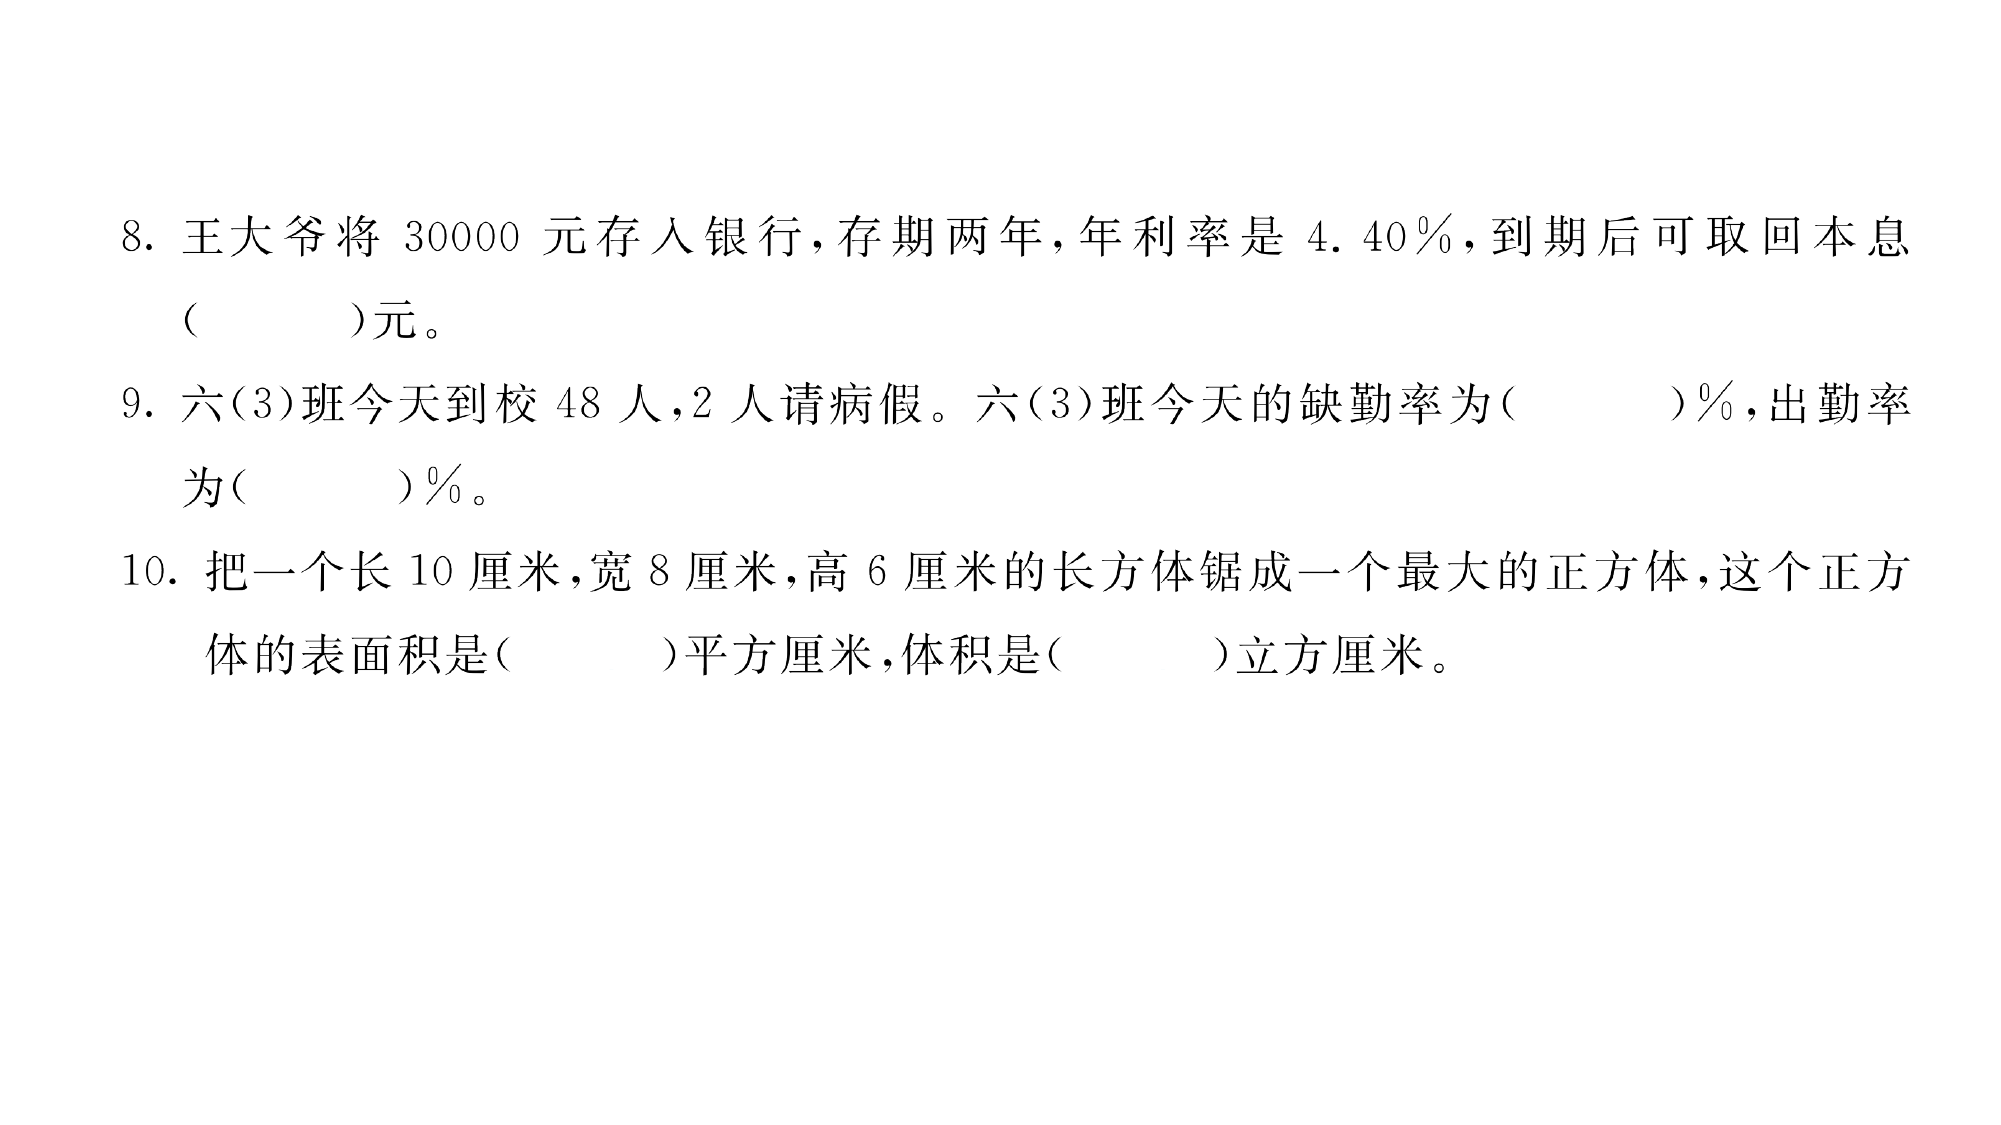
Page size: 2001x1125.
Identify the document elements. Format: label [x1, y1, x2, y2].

picture [118, 177, 2000, 681]
